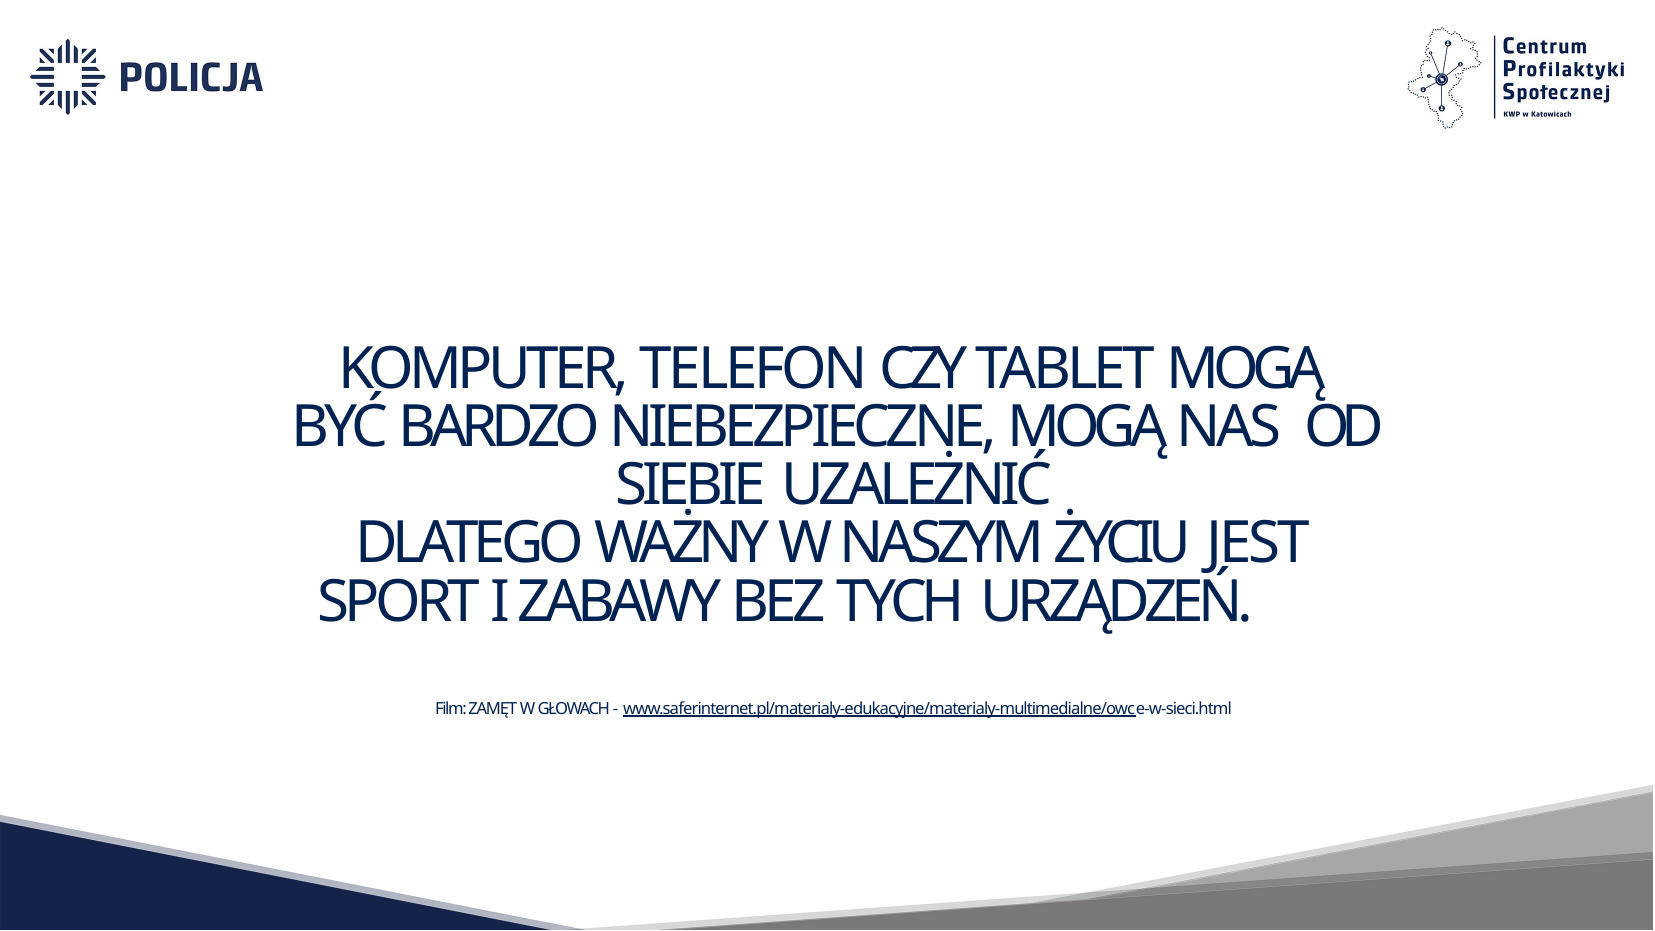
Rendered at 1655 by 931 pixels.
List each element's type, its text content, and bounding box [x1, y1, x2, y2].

text_box SPORT I ZABAWY BEZ TYCH URZĄDZEŃ. [315, 561, 1351, 634]
picture [0, 27, 1653, 930]
text_box KOMPUTER, TELEFON CZY TABLET MOGĄ BYĆ BARDZO NIEBEZPIECZNE, MOGĄ NAS OD SIEBIE UZALEŻNIĆ DLATEGO WAŻNY W NASZYM ŻYCIU JEST [288, 328, 1378, 575]
text_box Film: ZAMĘT W GŁOWACH - www.saferinternet.pl/materialy-edukacyjne/materialy-multimedialne/owce-w-sieci.html [432, 695, 1311, 721]
